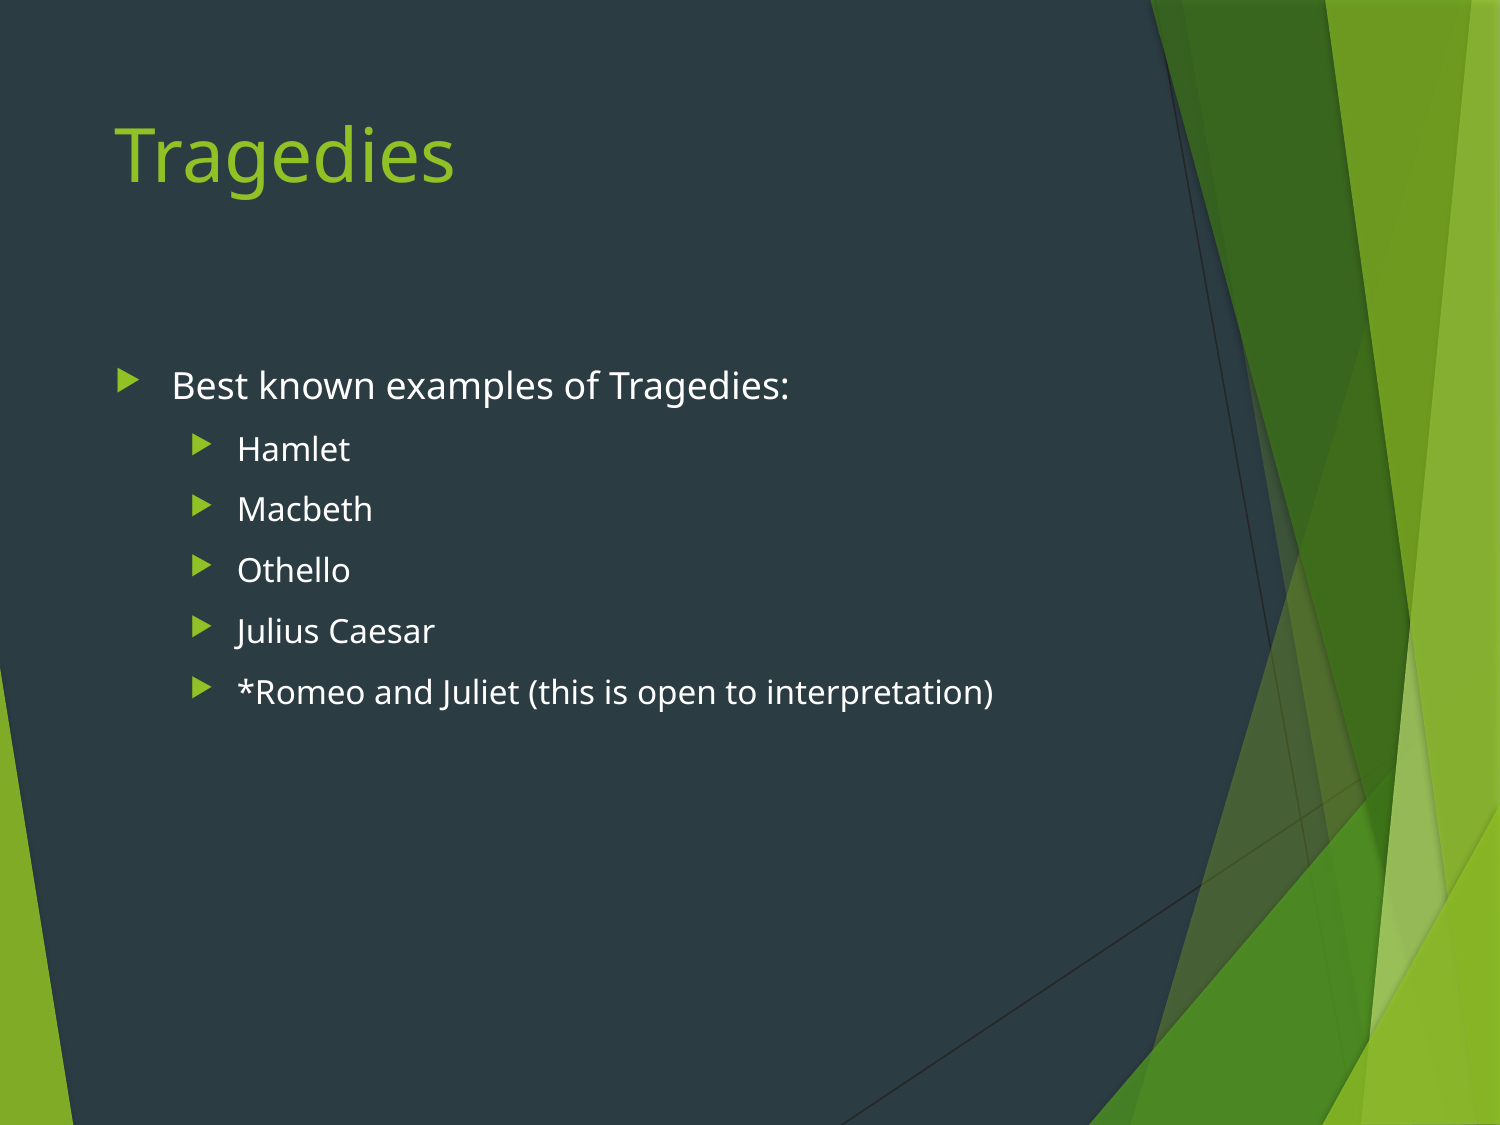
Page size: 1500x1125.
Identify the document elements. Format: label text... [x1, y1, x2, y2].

title Tragedies [99, 99, 1142, 317]
list Best known examples of Tragedies: Hamlet Macbeth Othello Julius Caesar *Romeo and Juliet (this is open to interpretation) [99, 354, 1142, 992]
